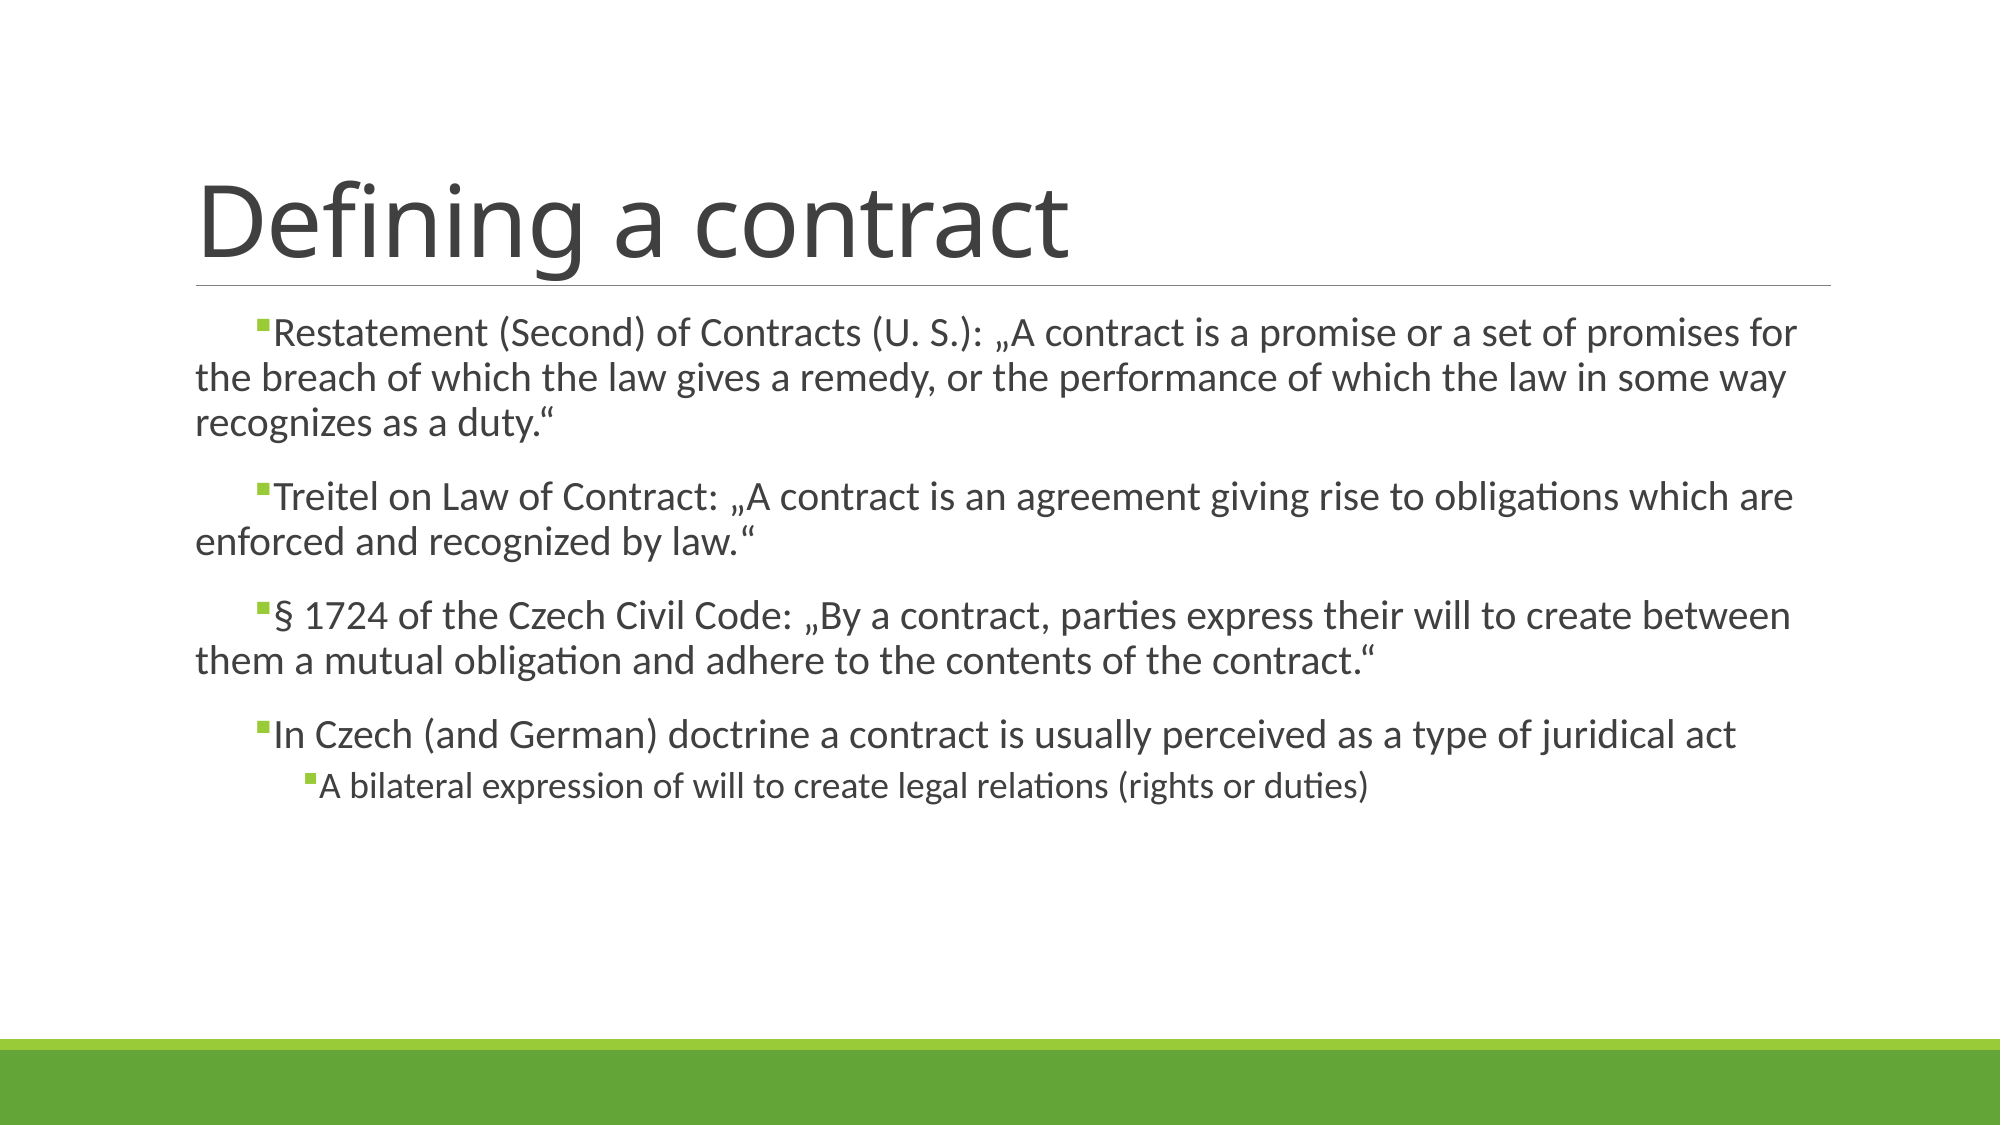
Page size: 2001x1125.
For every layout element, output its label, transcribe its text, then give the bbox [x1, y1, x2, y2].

list Restatement (Second) of Contracts (U. S.): „A contract is a promise or a set of promises for the breach of which the law gives a remedy, or the performance of which the law in some way recognizes as a duty.“ Treitel on Law of Contract: „A contract is an agreement giving rise to obligations which are enforced and recognized by law.“ § 1724 of the Czech Civil Code: „By a contract, parties express their will to create between them a mutual obligation and adhere to the contents of the contract.“ In Czech (and German) doctrine a contract is usually perceived as a type of juridical act A bilateral expression of will to create legal relations (rights or duties) [180, 302, 1830, 963]
title Defining a contract [180, 47, 1830, 285]
